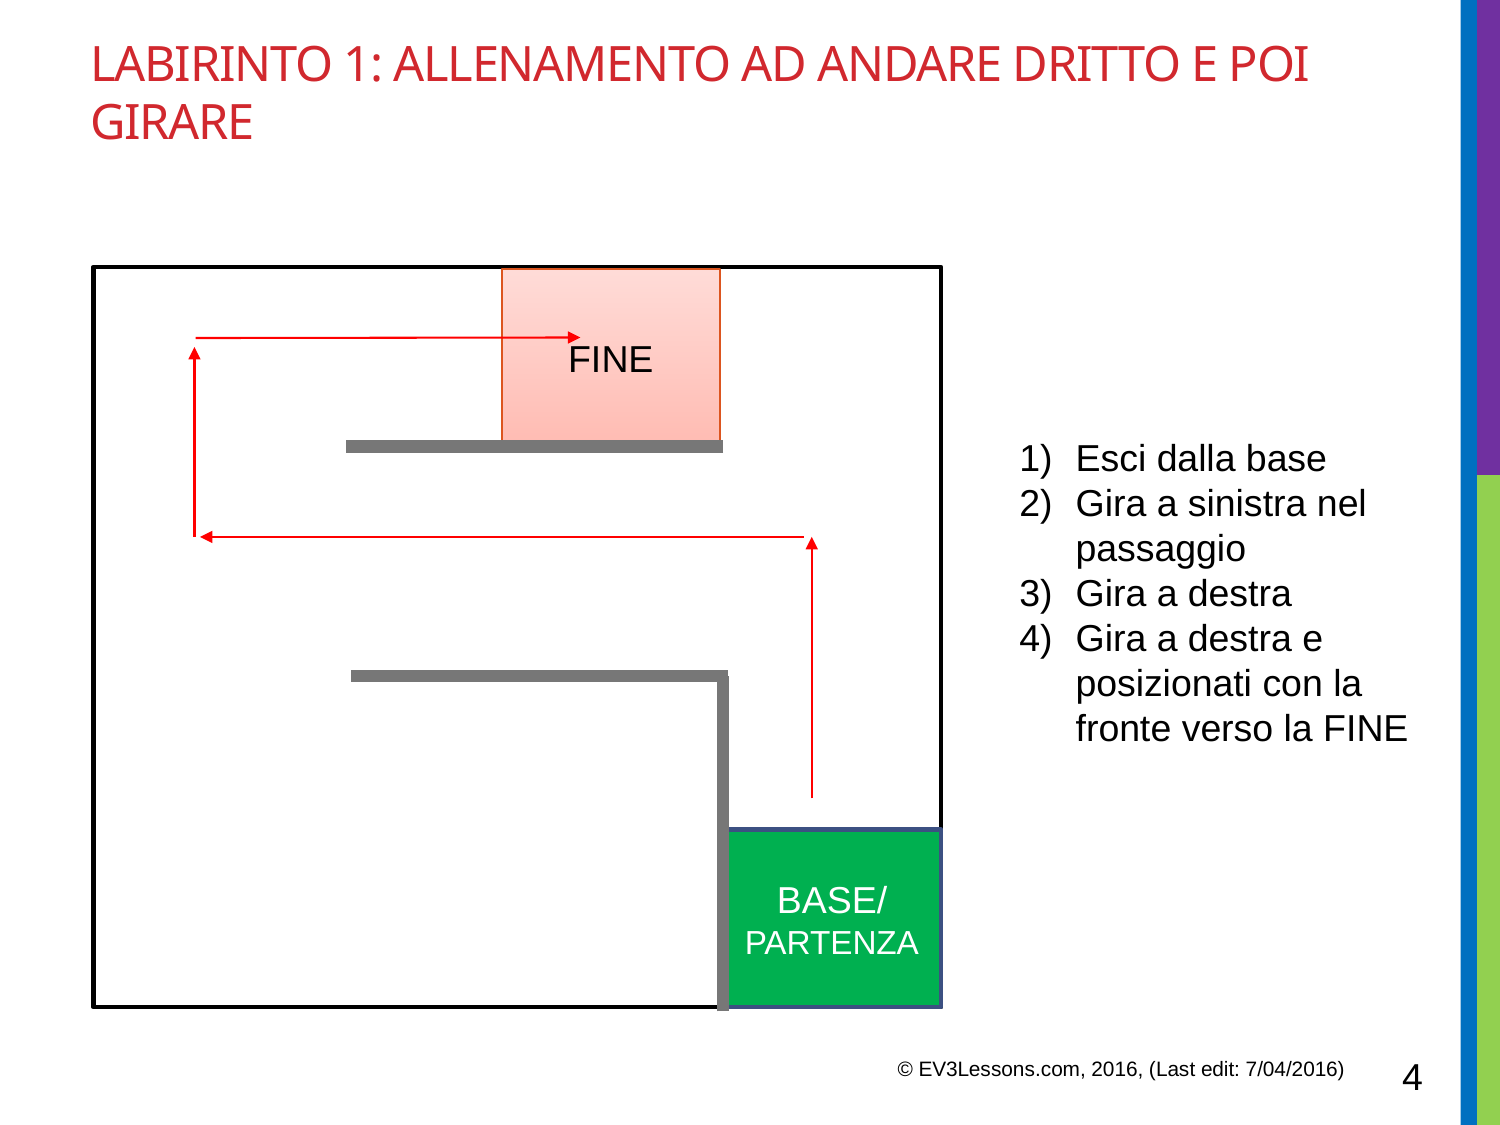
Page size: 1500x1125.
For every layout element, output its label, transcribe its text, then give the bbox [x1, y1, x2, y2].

title Labirinto 1: allenamento ad andare dritto e poi girare [75, 25, 1428, 158]
slide_number 4 [1387, 1045, 1491, 1106]
text_box Esci dalla base Gira a sinistra nel passaggio Gira a destra Gira a destra e posizionati con la fronte verso la FINE [1002, 417, 1442, 765]
text_box BASE/ PARTENZA [732, 827, 943, 1009]
text_box [91, 265, 943, 1009]
footer © EV3Lessons.com, 2016, (Last edit: 7/04/2016) [882, 1048, 1387, 1095]
text_box FINE [501, 268, 721, 440]
